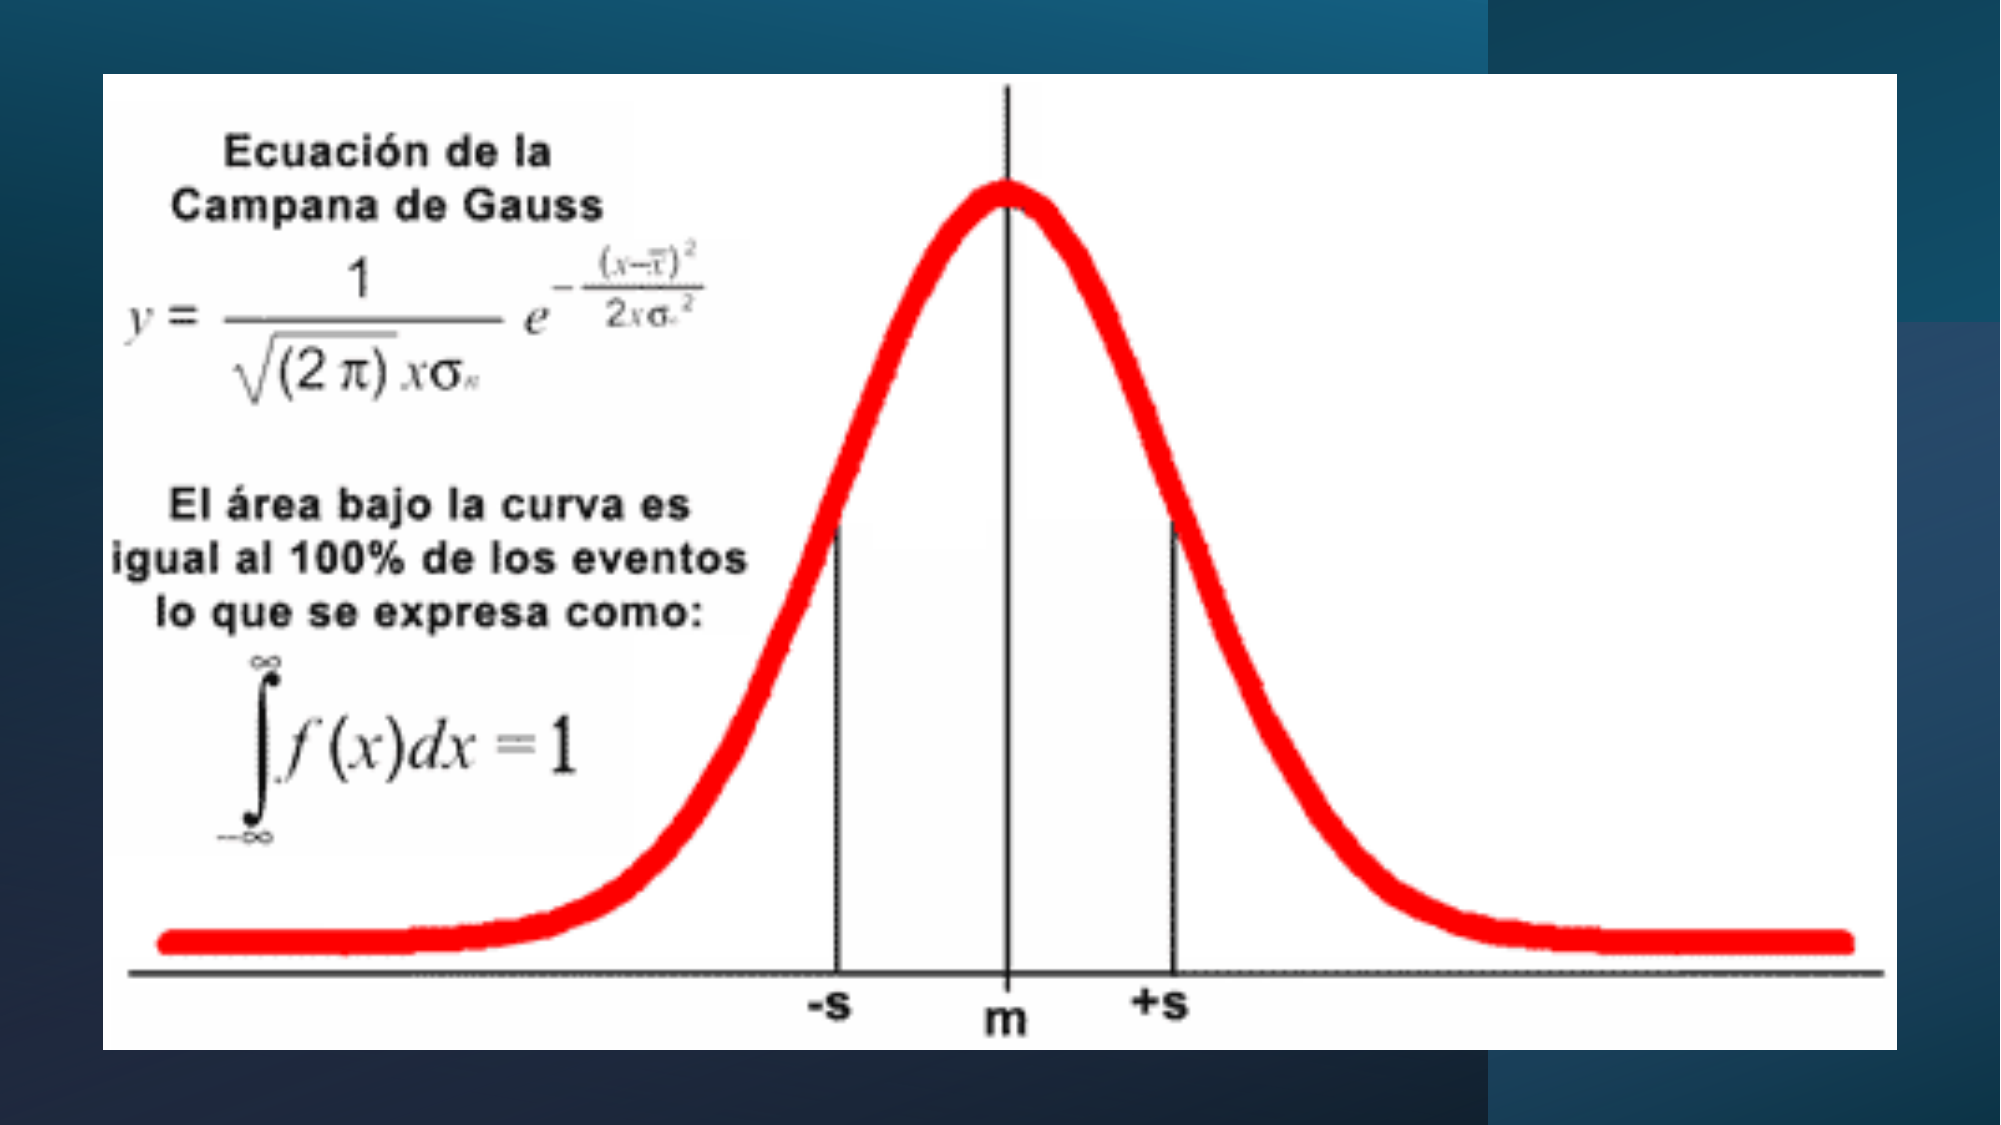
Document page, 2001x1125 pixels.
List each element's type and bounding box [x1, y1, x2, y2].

text_box [0, 0, 1489, 321]
text_box [1489, 0, 2000, 321]
picture [102, 74, 1898, 1051]
text_box [0, 321, 2000, 1125]
